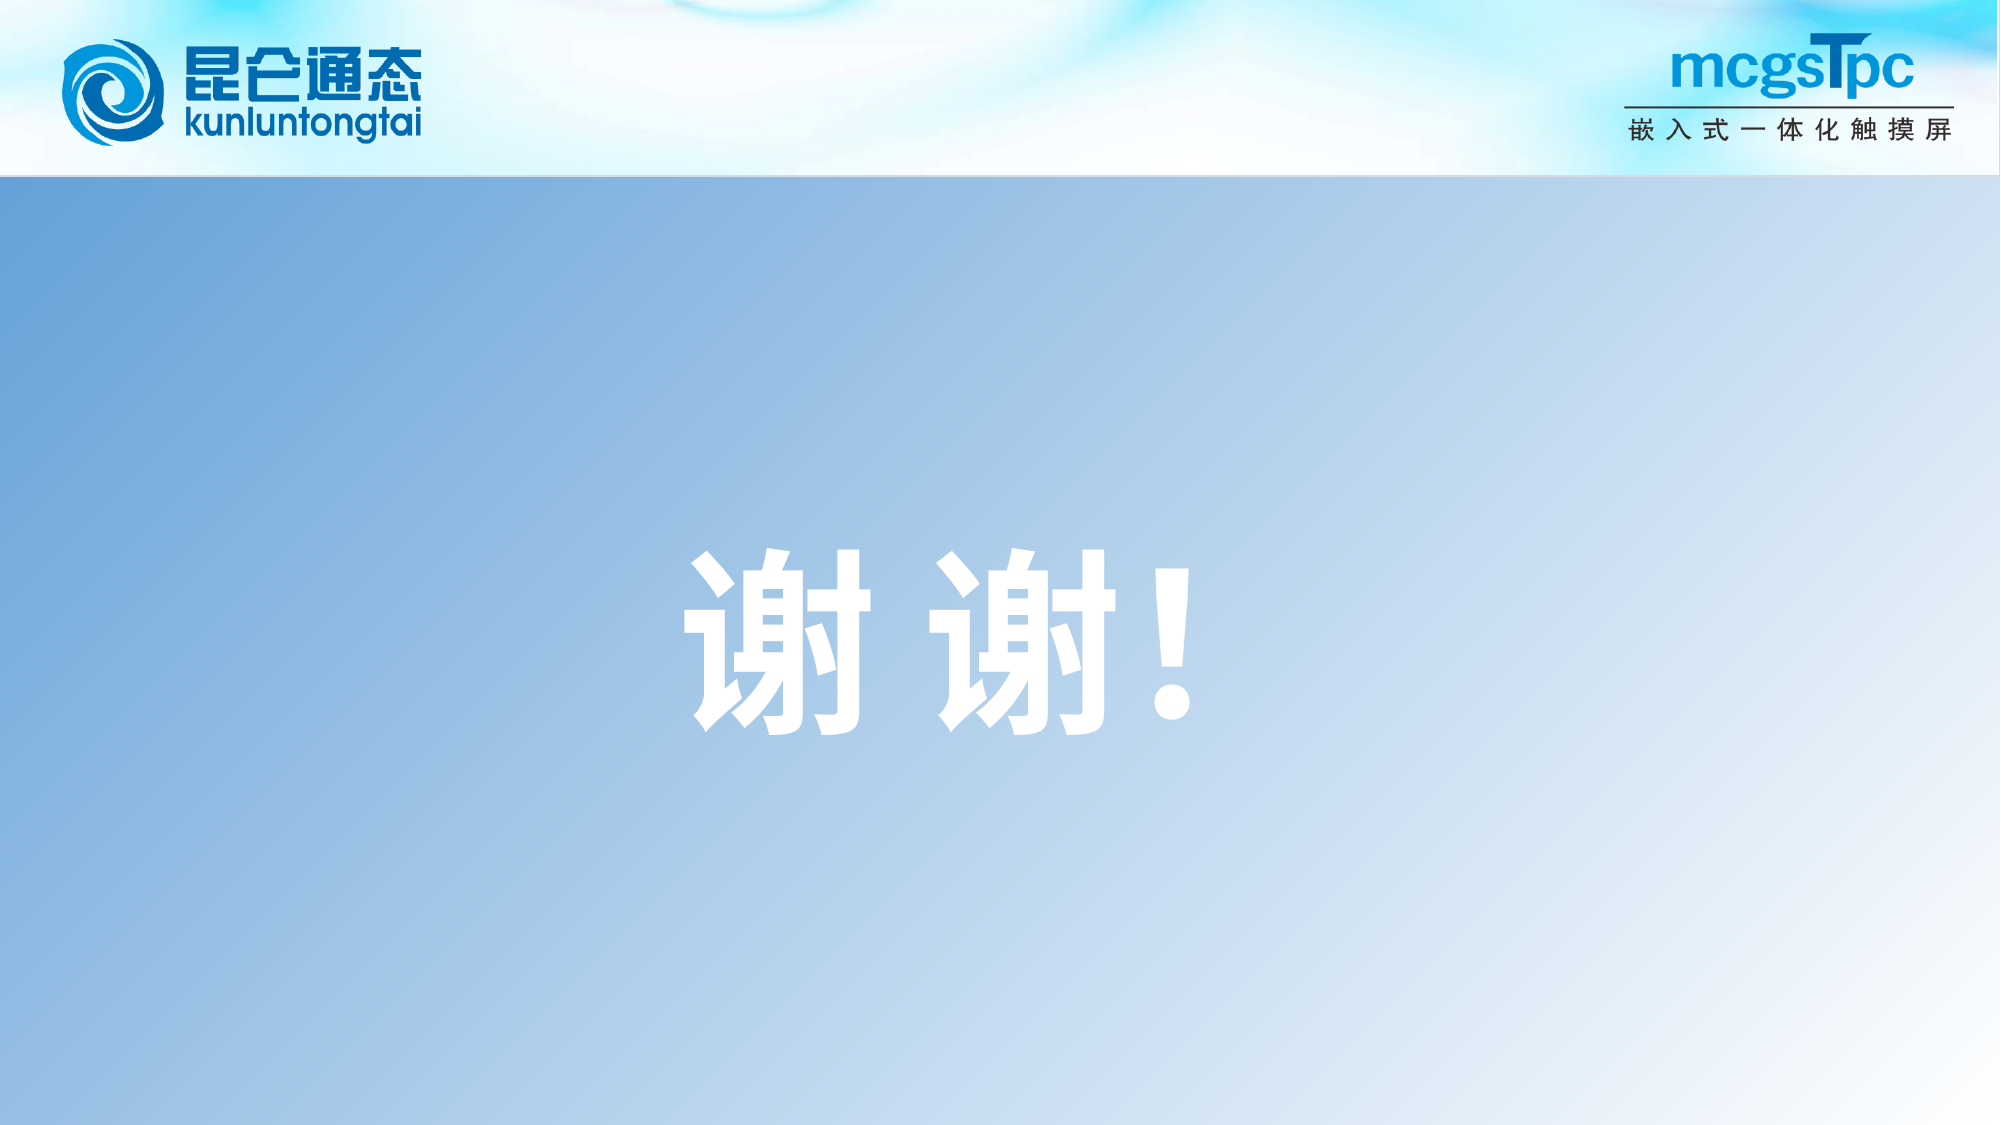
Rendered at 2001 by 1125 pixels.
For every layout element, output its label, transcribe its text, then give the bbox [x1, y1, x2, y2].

picture [1624, 33, 1954, 141]
picture [62, 103, 100, 146]
text_box 谢 谢！ [662, 510, 1338, 766]
picture [62, 39, 421, 146]
